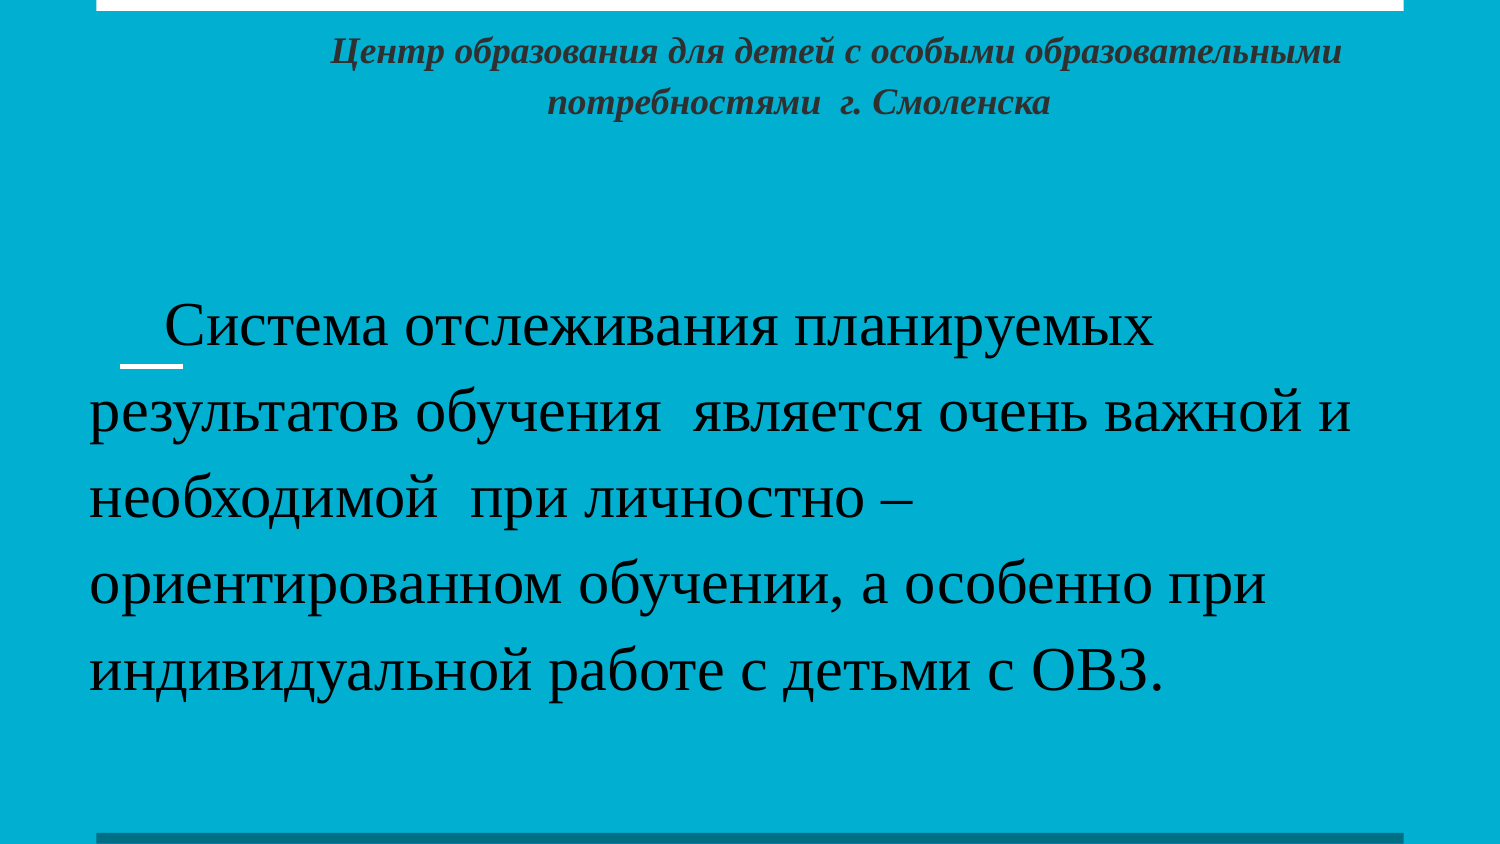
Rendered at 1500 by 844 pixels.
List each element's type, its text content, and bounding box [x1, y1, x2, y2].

text_box Система отслеживания планируемых результатов обучения является очень важной и необходимой при личностно – ориентированном обучении, а особенно при индивидуальной работе с детьми с ОВЗ. [74, 188, 1407, 786]
text_box Центр образования для детей с особыми образовательными потребностями г. Смоленска [226, 3, 1373, 162]
